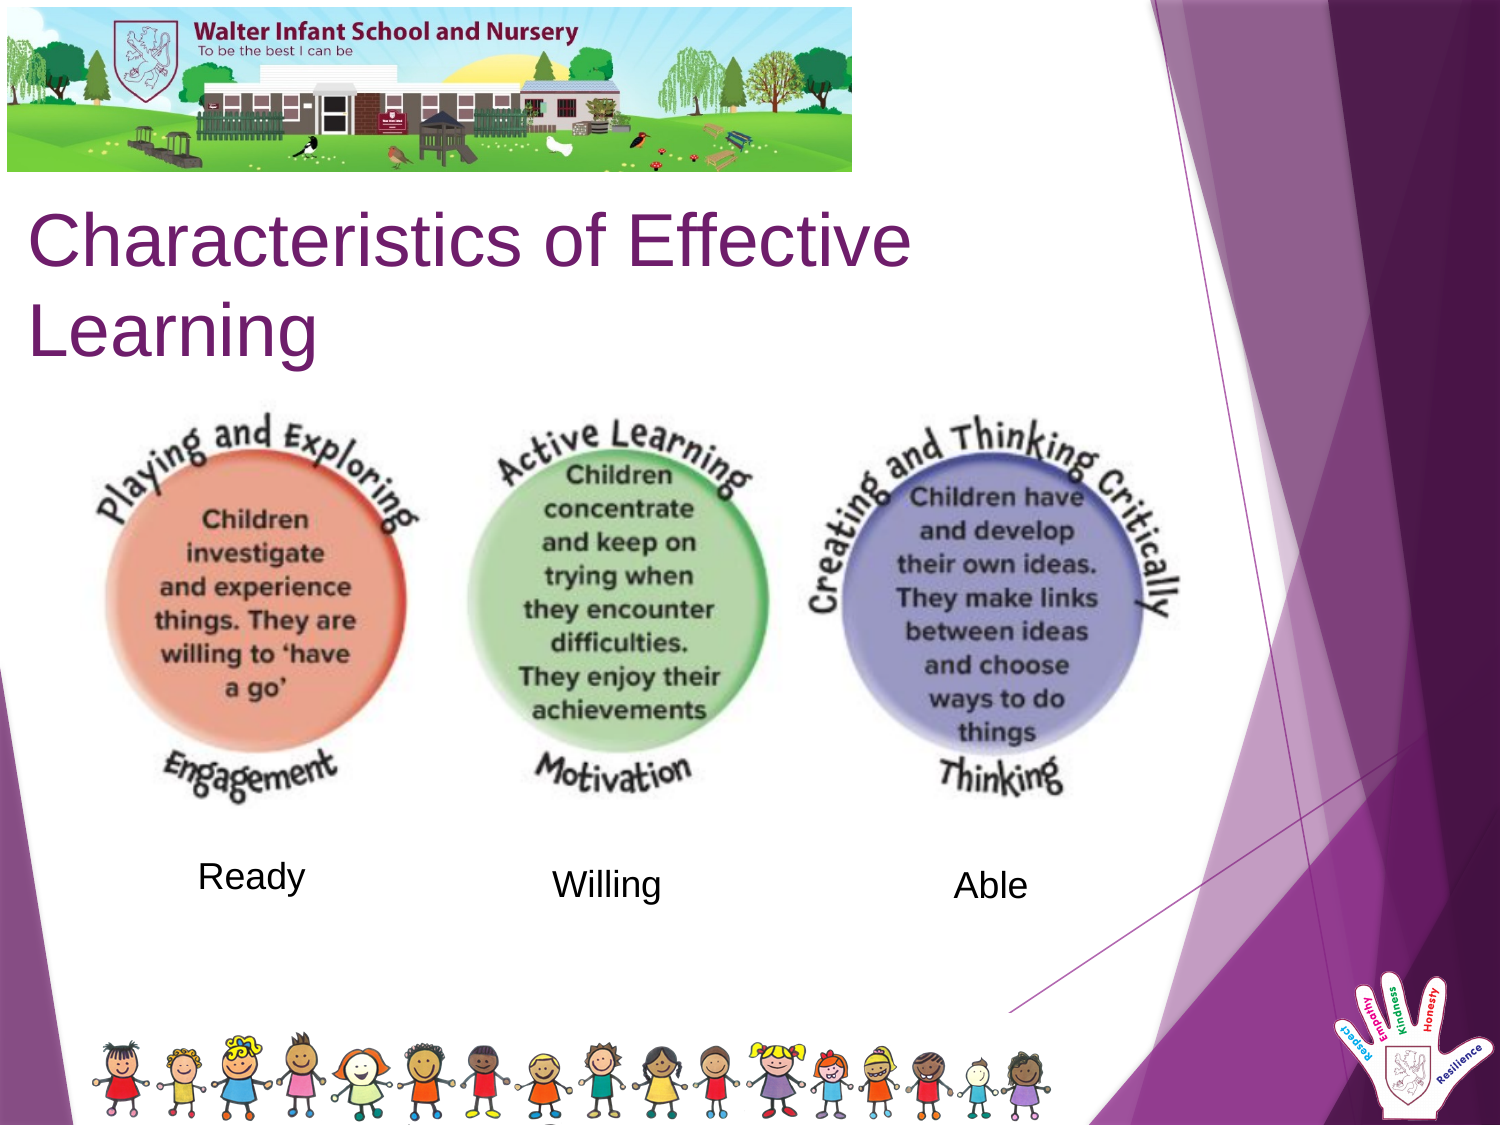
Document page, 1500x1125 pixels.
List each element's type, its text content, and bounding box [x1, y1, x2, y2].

picture [80, 393, 1188, 810]
picture [76, 1012, 1070, 1125]
text_box Characteristics of Effective Learning [12, 184, 1054, 303]
text_box Willing [537, 852, 688, 912]
picture [1328, 967, 1498, 1125]
text_box Ready [182, 844, 337, 905]
text_box Able [938, 853, 1089, 914]
picture [6, 6, 853, 173]
